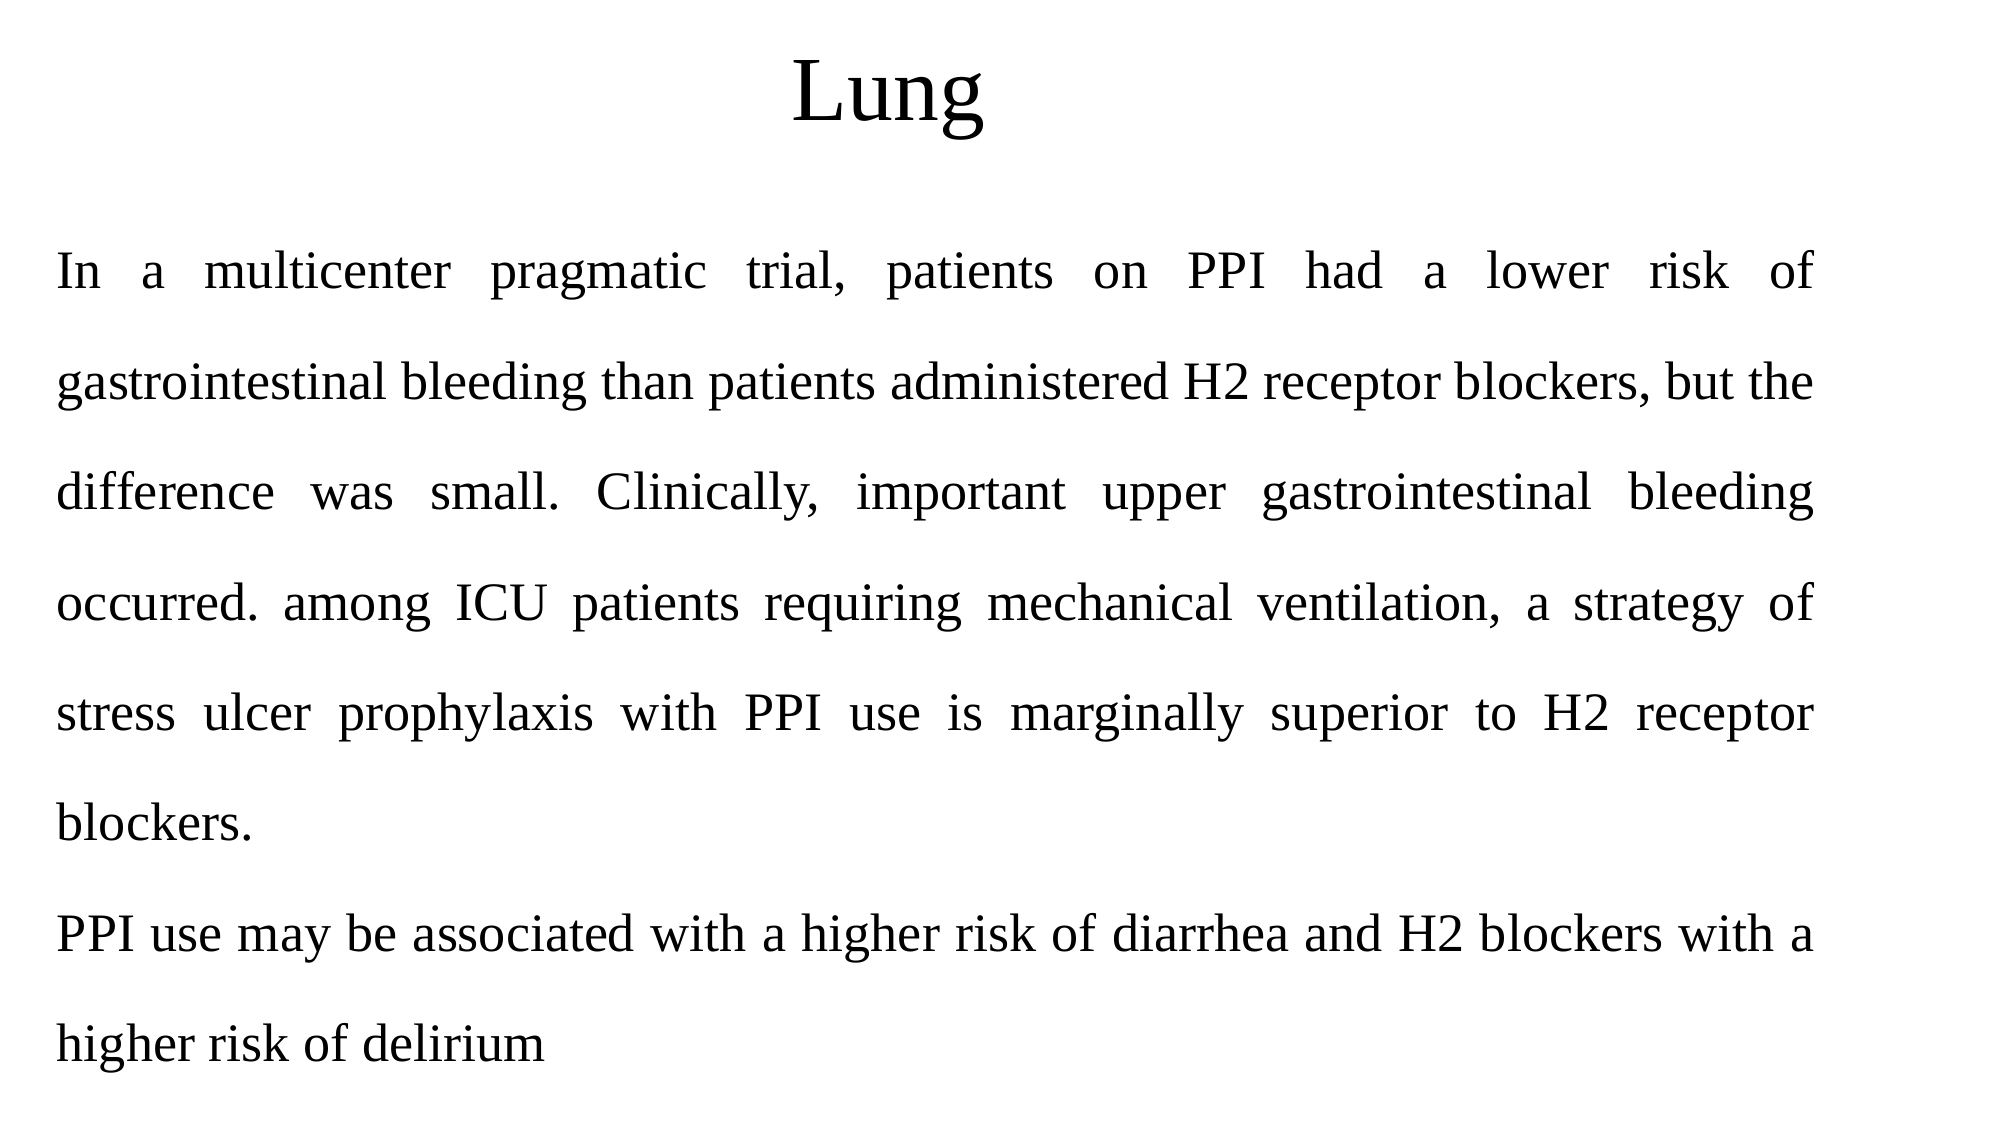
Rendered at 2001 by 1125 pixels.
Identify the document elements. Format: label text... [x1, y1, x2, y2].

text_box Lung [776, 33, 1097, 225]
text_box In a multicenter pragmatic trial, patients on PPI had a lower risk of gastrointestinal bleeding than patients administered H2 receptor blockers, but the difference was small. Clinically, important upper gastrointestinal bleeding occurred. among ICU patients requiring mechanical ventilation, a strategy of stress ulcer prophylaxis with PPI use is marginally superior to H2 receptor blockers. PPI use may be associated with a higher risk of diarrhea and H2 blockers with a higher risk of delirium [42, 181, 1832, 1080]
